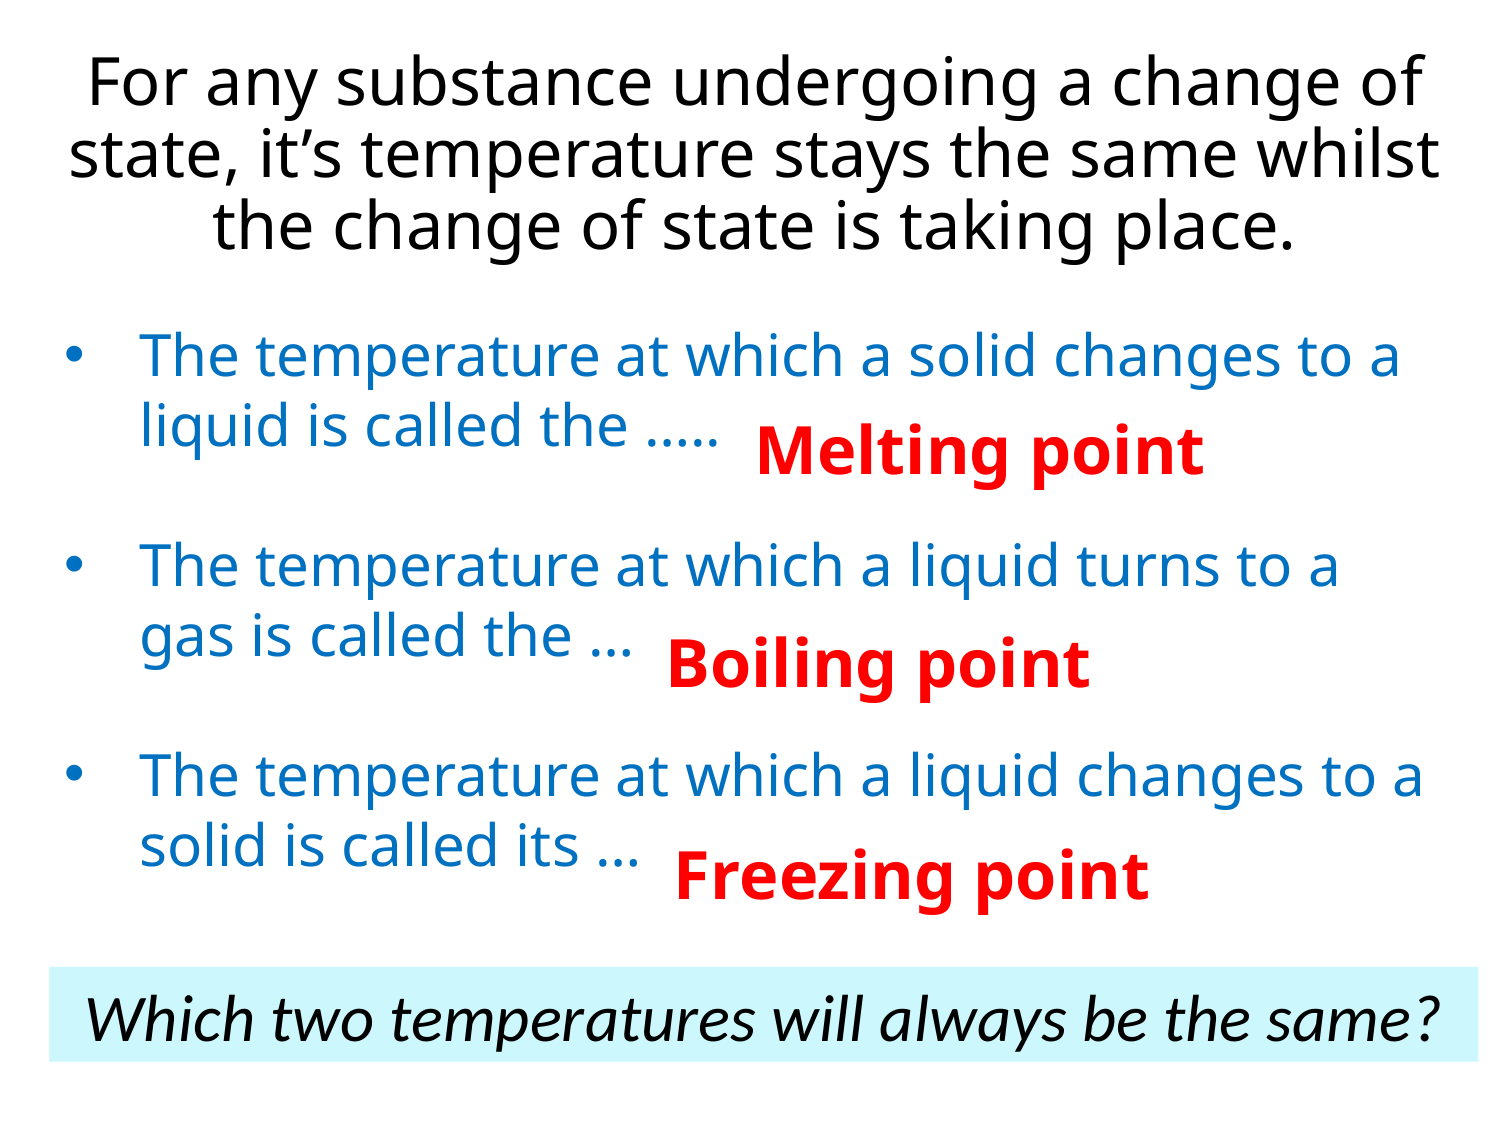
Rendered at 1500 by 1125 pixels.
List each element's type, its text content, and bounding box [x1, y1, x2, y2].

text_box Freezing point [643, 825, 1182, 921]
list For any substance undergoing a change of state, it’s temperature stays the same whilst the change of state is taking place. [49, 40, 1462, 310]
text_box Melting point [711, 400, 1250, 496]
text_box Which two temperatures will always be the same? [49, 966, 1479, 1062]
text_box The temperature at which a solid changes to a liquid is called the ….. The temperature at which a liquid turns to a gas is called the … The temperature at which a liquid changes to a solid is called its … [49, 310, 1462, 886]
text_box Boiling point [609, 612, 1148, 708]
